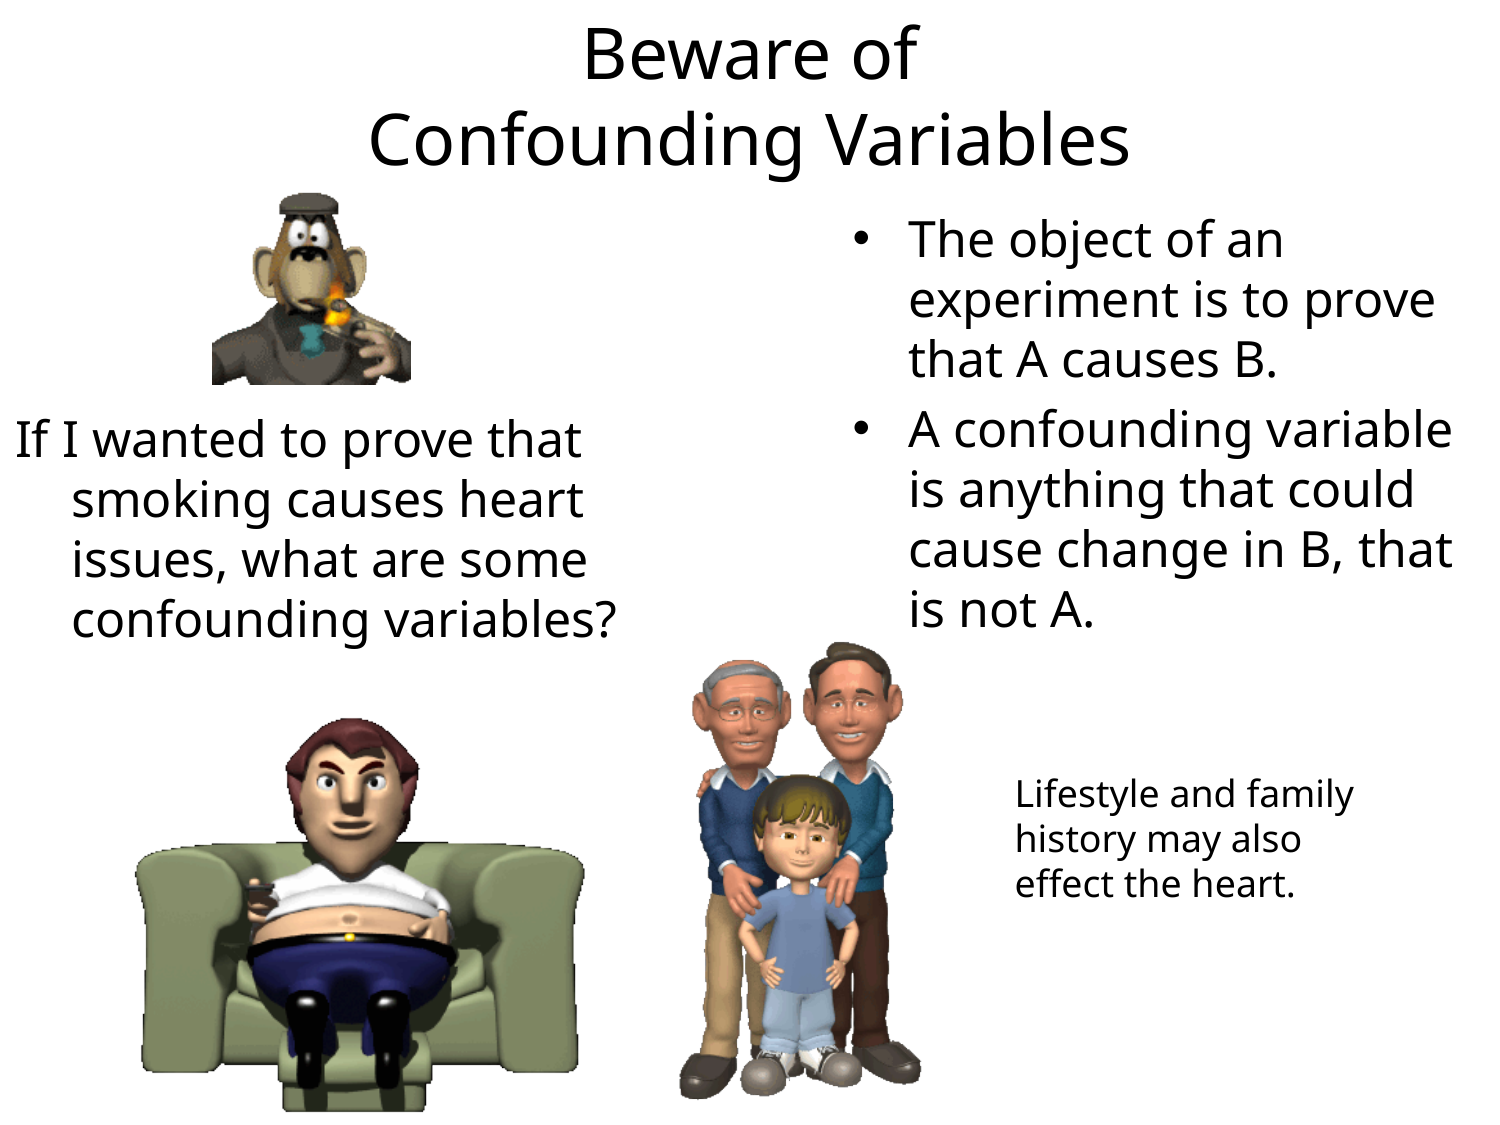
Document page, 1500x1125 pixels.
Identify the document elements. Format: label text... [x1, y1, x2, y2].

list The object of an experiment is to prove that A causes B. A confounding variable is anything that could cause change in B, that is not A. [837, 199, 1500, 943]
list If I wanted to prove that smoking causes heart issues, what are some confounding variables? [0, 399, 663, 676]
picture [212, 174, 412, 385]
title Beware of Confounding Variables [0, 0, 1500, 188]
text_box Lifestyle and family history may also effect the heart. [999, 762, 1388, 913]
picture [99, 624, 959, 1125]
